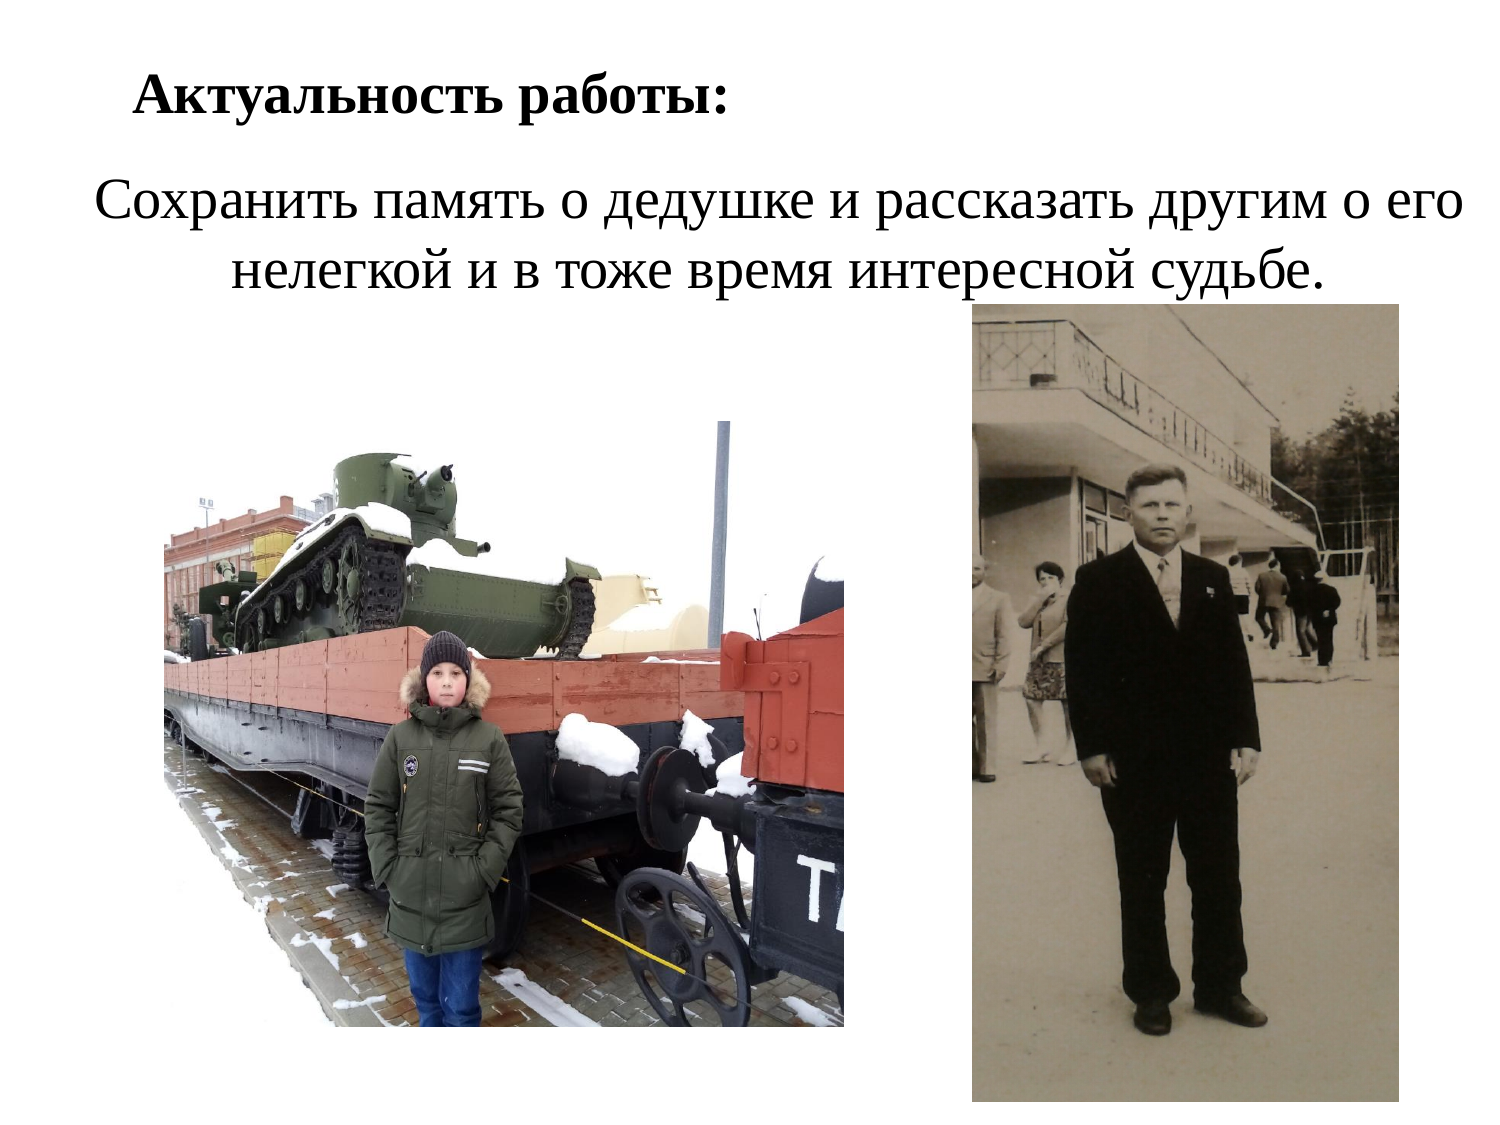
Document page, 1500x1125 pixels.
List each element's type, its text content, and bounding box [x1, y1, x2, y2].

text_box Актуальность работы: [117, 47, 903, 133]
picture [163, 421, 844, 1027]
picture [972, 304, 1399, 1102]
text_box Сохранить память о дедушке и рассказать другим о его нелегкой и в тоже время интересной судьбе. [58, 153, 1500, 308]
